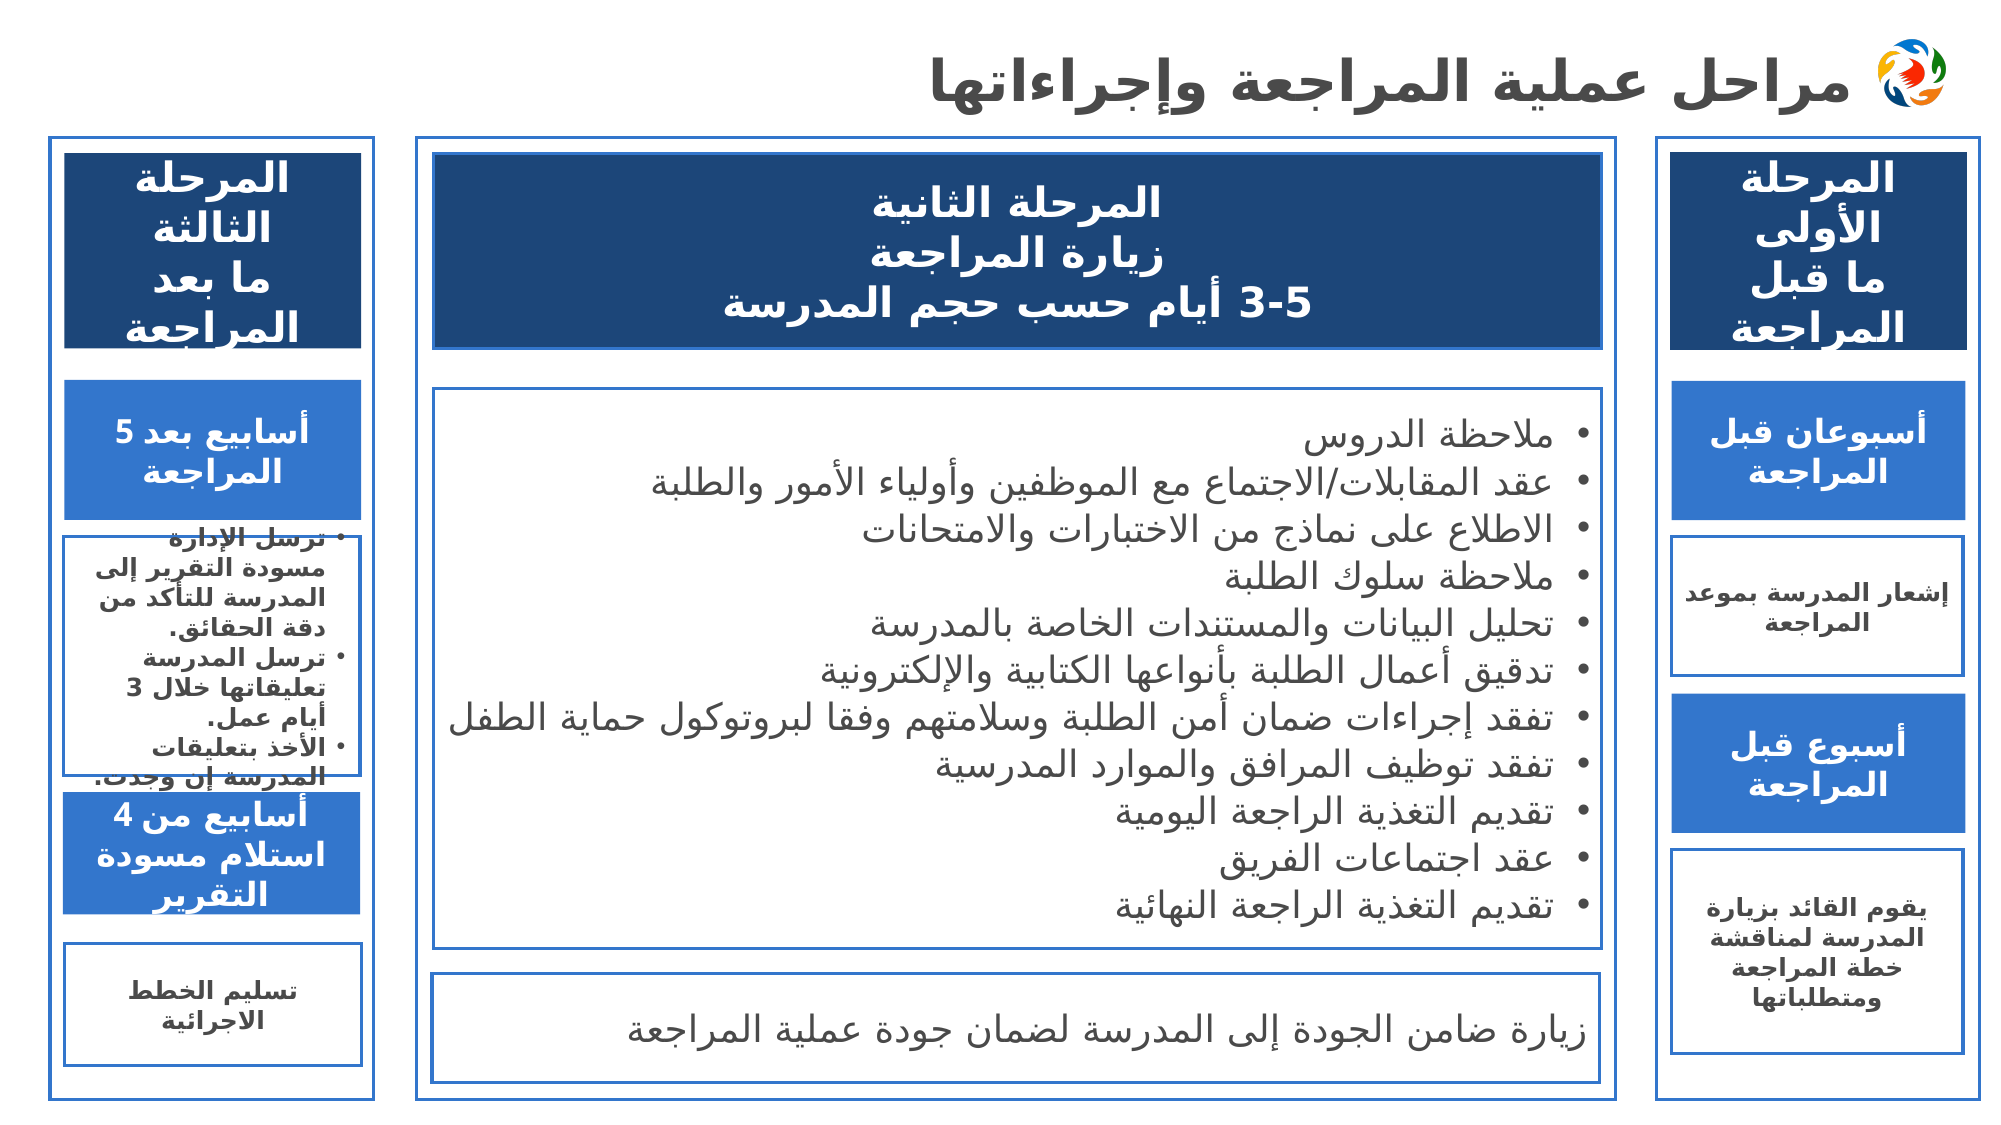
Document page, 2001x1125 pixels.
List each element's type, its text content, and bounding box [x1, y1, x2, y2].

title مراحل عملية المراجعة وإجراءاتها [867, 22, 1869, 145]
text_box 4 أسابيع من استلام مسودة التقرير [61, 791, 362, 916]
text_box يقوم القائد بزيارة المدرسة لمناقشة خطة المراجعة ومتطلباتها [1670, 848, 1965, 1055]
text_box أسبوع قبل المراجعة [1670, 692, 1967, 834]
text_box [1655, 136, 1981, 1101]
text_box [48, 136, 375, 1101]
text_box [1671, 152, 1966, 677]
picture [1878, 39, 1946, 107]
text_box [431, 152, 1602, 1083]
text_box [62, 152, 362, 777]
text_box تسليم الخطط الاجرائية [63, 942, 363, 1067]
text_box [415, 136, 1617, 1101]
